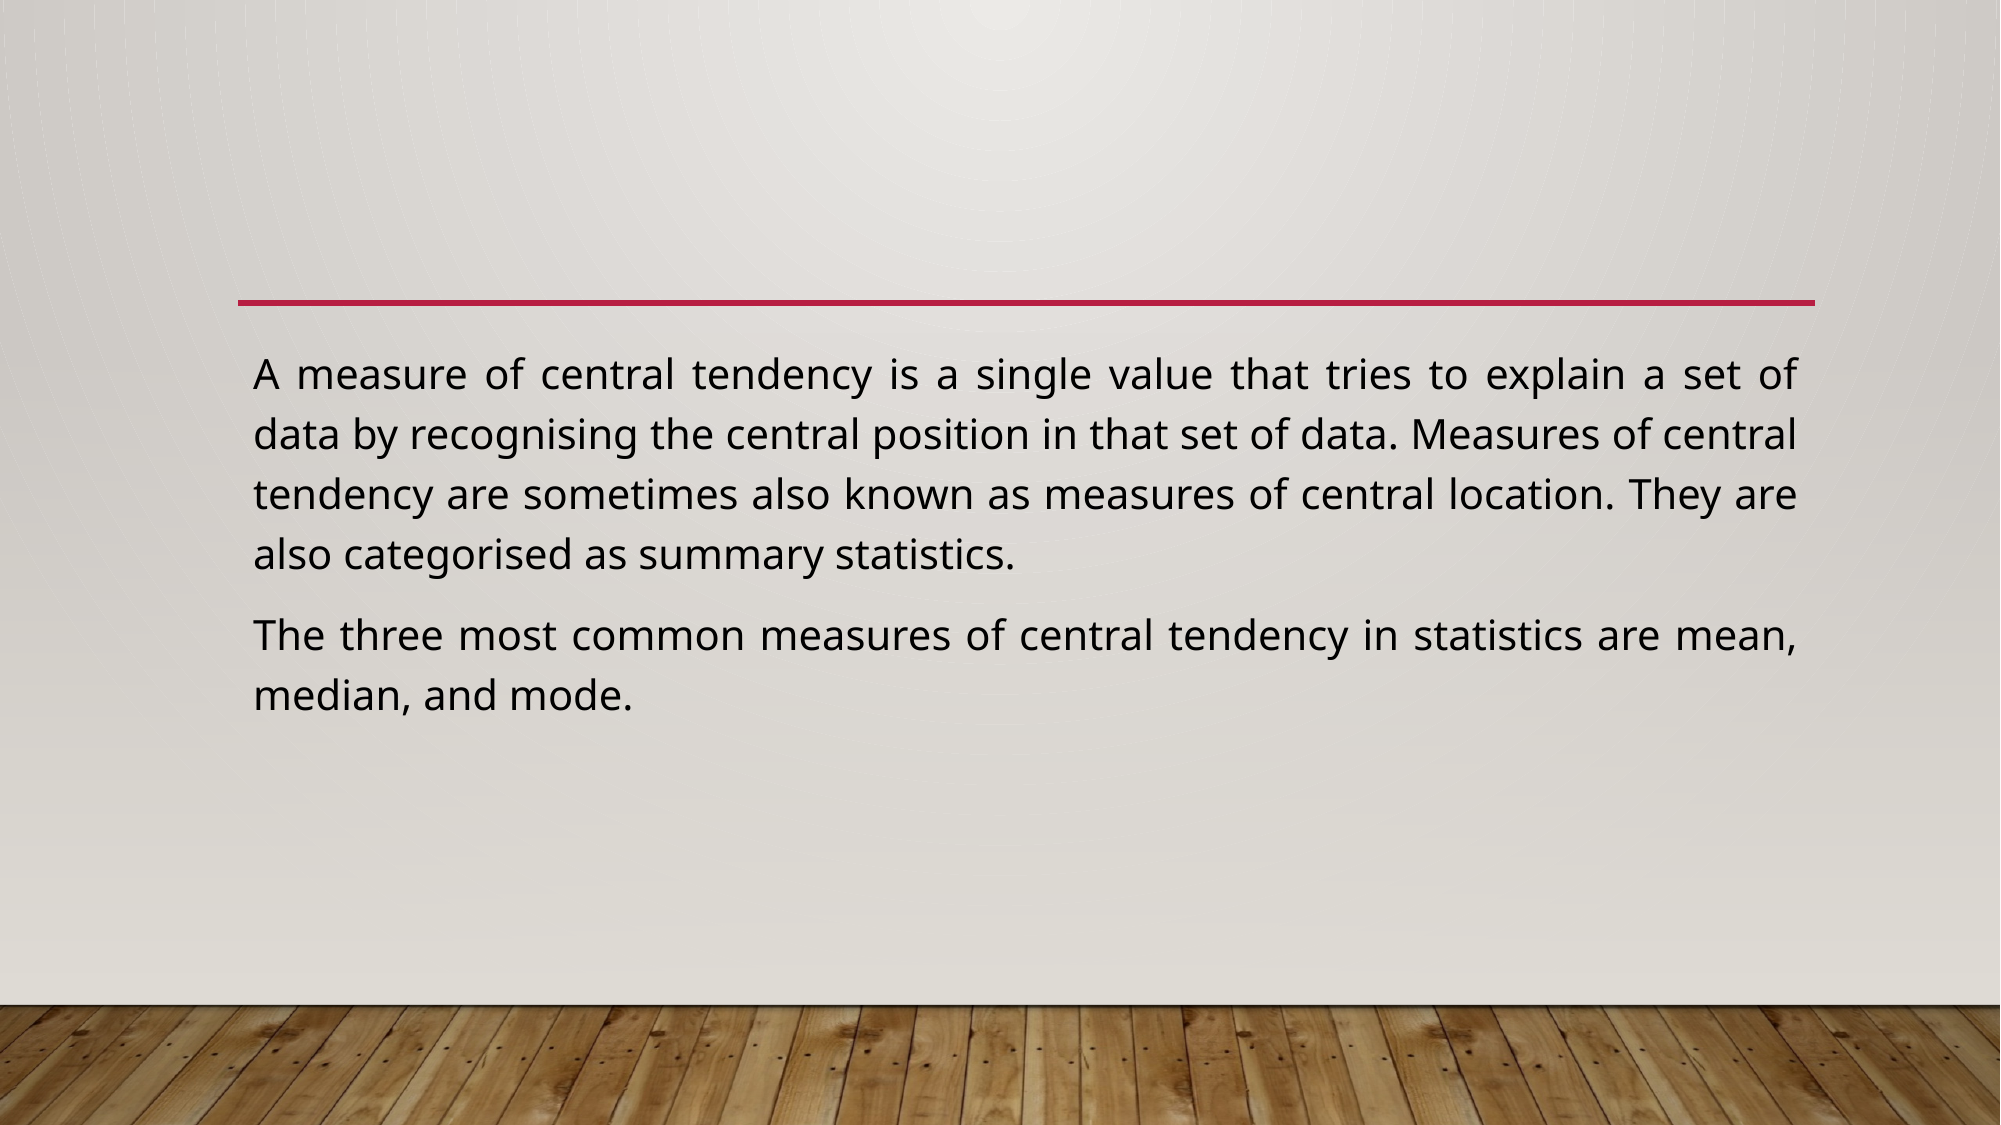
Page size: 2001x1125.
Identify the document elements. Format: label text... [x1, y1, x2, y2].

list A measure of central tendency is a single value that tries to explain a set of data by recognising the central position in that set of data. Measures of central tendency are sometimes also known as measures of central location. They are also categorised as summary statistics. The three most common measures of central tendency in statistics are mean, median, and mode. [238, 330, 1814, 897]
picture [0, 1005, 2000, 1125]
